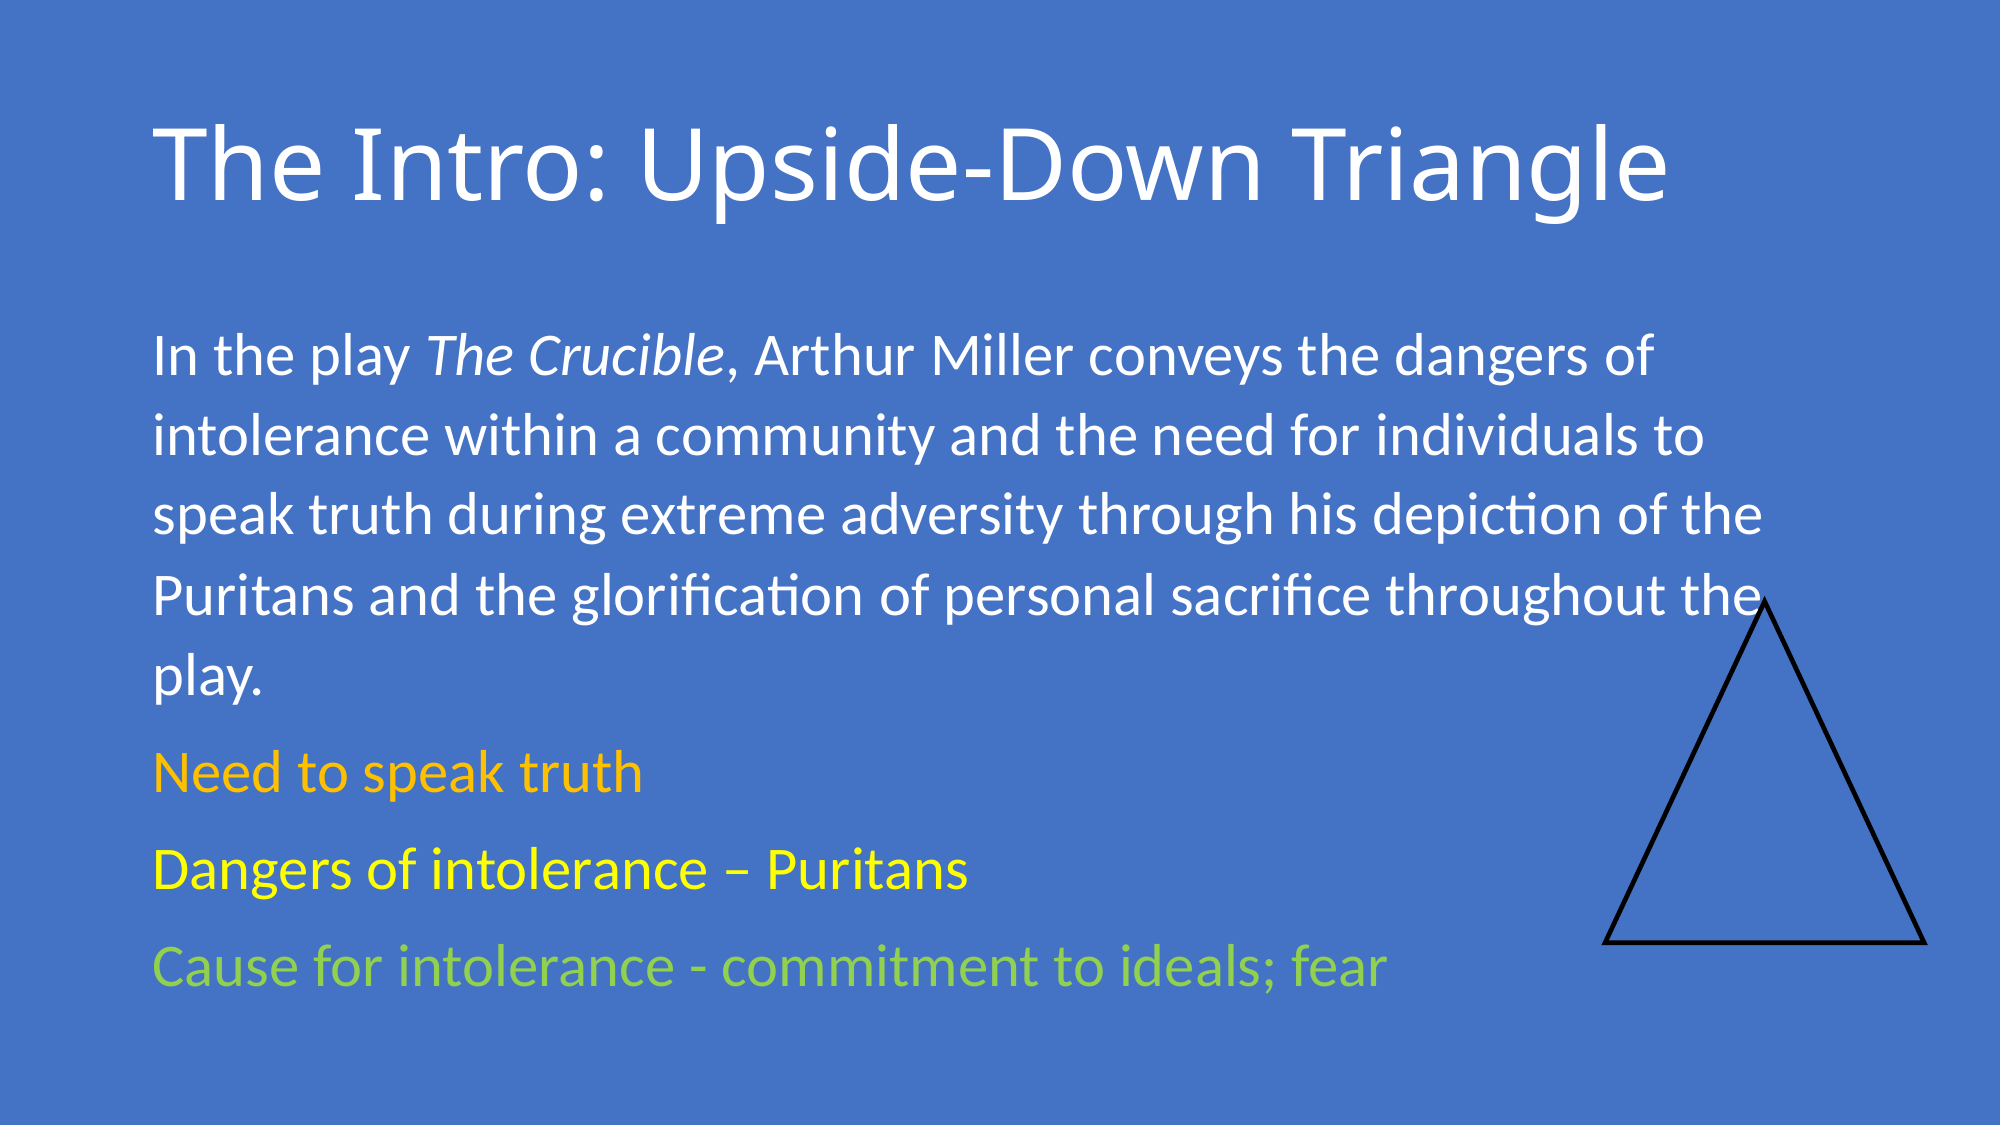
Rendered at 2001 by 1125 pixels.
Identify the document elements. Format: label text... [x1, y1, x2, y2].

text_box [1603, 598, 1926, 944]
title The Intro: Upside-Down Triangle [137, 59, 1863, 278]
list In the play The Crucible, Arthur Miller conveys the dangers of intolerance within a community and the need for individuals to speak truth during extreme adversity through his depiction of the Puritans and the glorification of personal sacrifice throughout the play. Need to speak truth Dangers of intolerance – Puritans Cause for intolerance - commitment to ideals; fear [137, 299, 1863, 1014]
